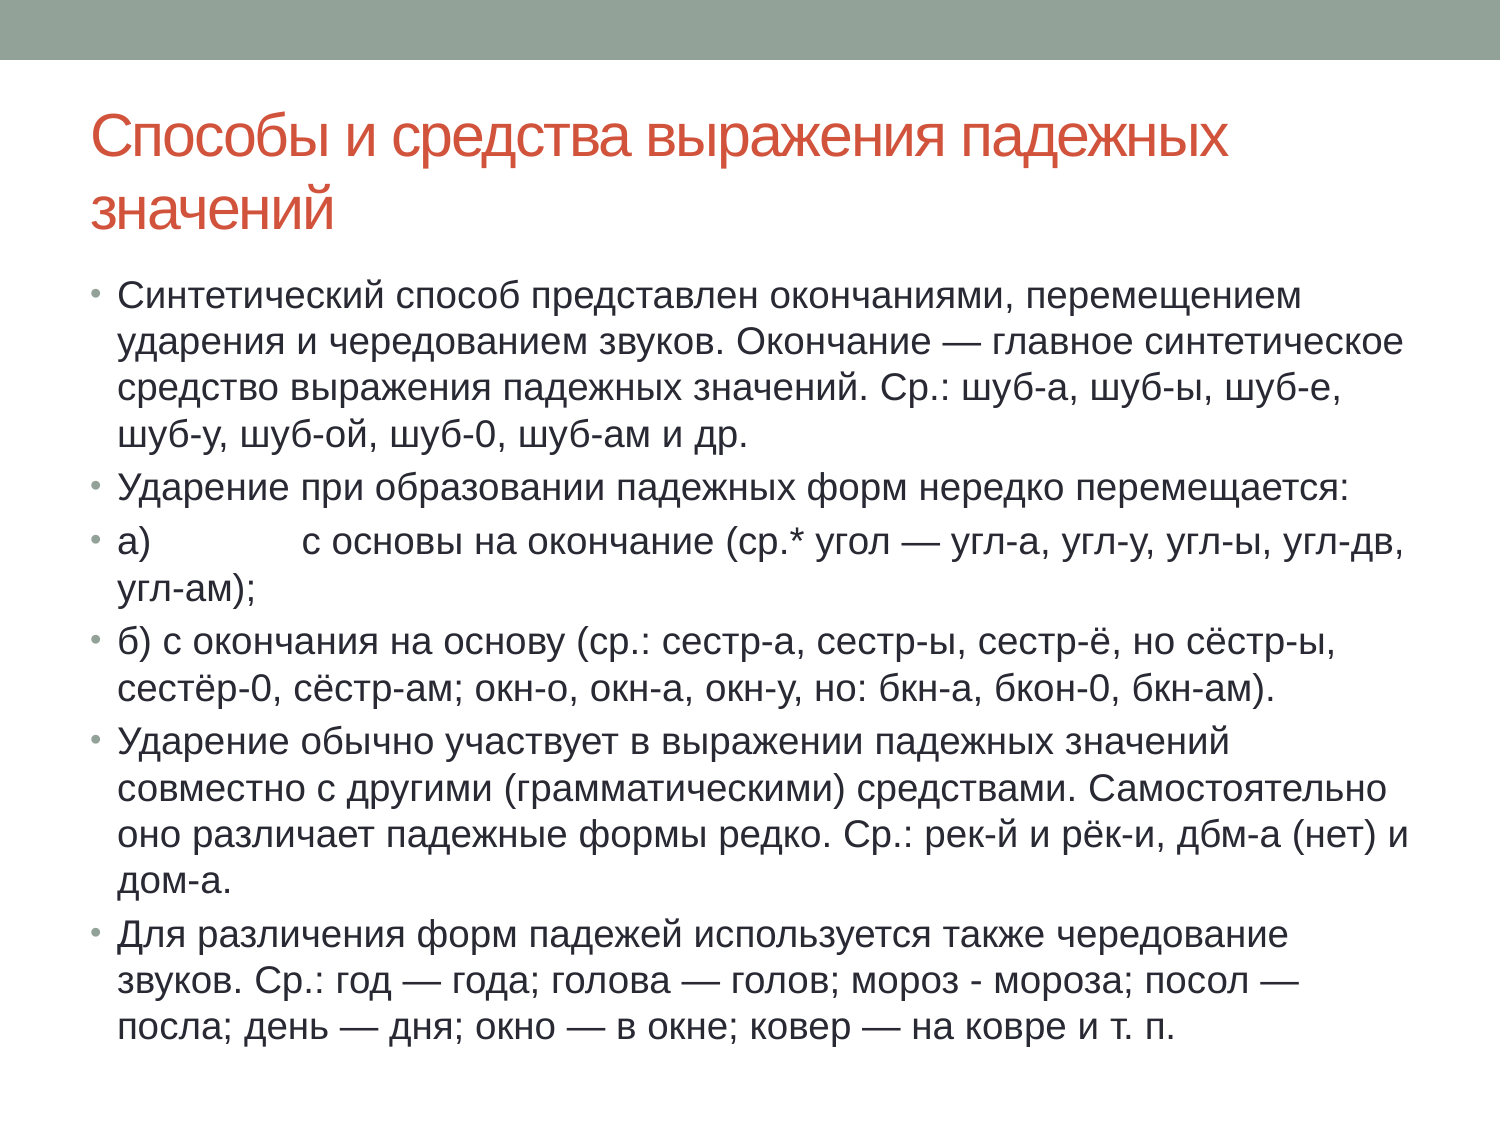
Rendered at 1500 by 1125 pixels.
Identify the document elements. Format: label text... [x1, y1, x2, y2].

title Способы и средства выражения падежных значений [75, 87, 1425, 250]
list Синтетический способ представлен окончаниями, перемещением ударения и чередованием звуков. Окончание — главное синтетическое средство выражения падежных значений. Ср.: шуб-а, шуб-ы, шуб-е, шуб-у, шуб-ой, шуб-0, шуб-ам и др. Ударение при образовании падежных форм нередко перемещается: а) с основы на окончание (ср.* угол — угл-а, угл-у, угл-ы, угл-дв, угл-ам); б) с окончания на основу (ср.: сестр-а, сестр-ы, сестр-ё, но сёстр-ы, сестёр-0, сёстр-ам; окн-о, окн-а, окн-у, но: бкн-а, бкон-0, бкн-ам). Ударение обычно участвует в выражении падежных значений совместно с другими (грамматическими) средствами. Самостоятельно оно различает падежные формы редко. Ср.: рек-й и рёк-и, дбм-а (нет) и дом-а. Для различения форм падежей используется также чередование звуков. Ср.: год — года; голова — голов; мороз - мороза; посол — посла; день — дня; окно — в окне; ковер — на ковре и т. п. [75, 262, 1425, 1063]
